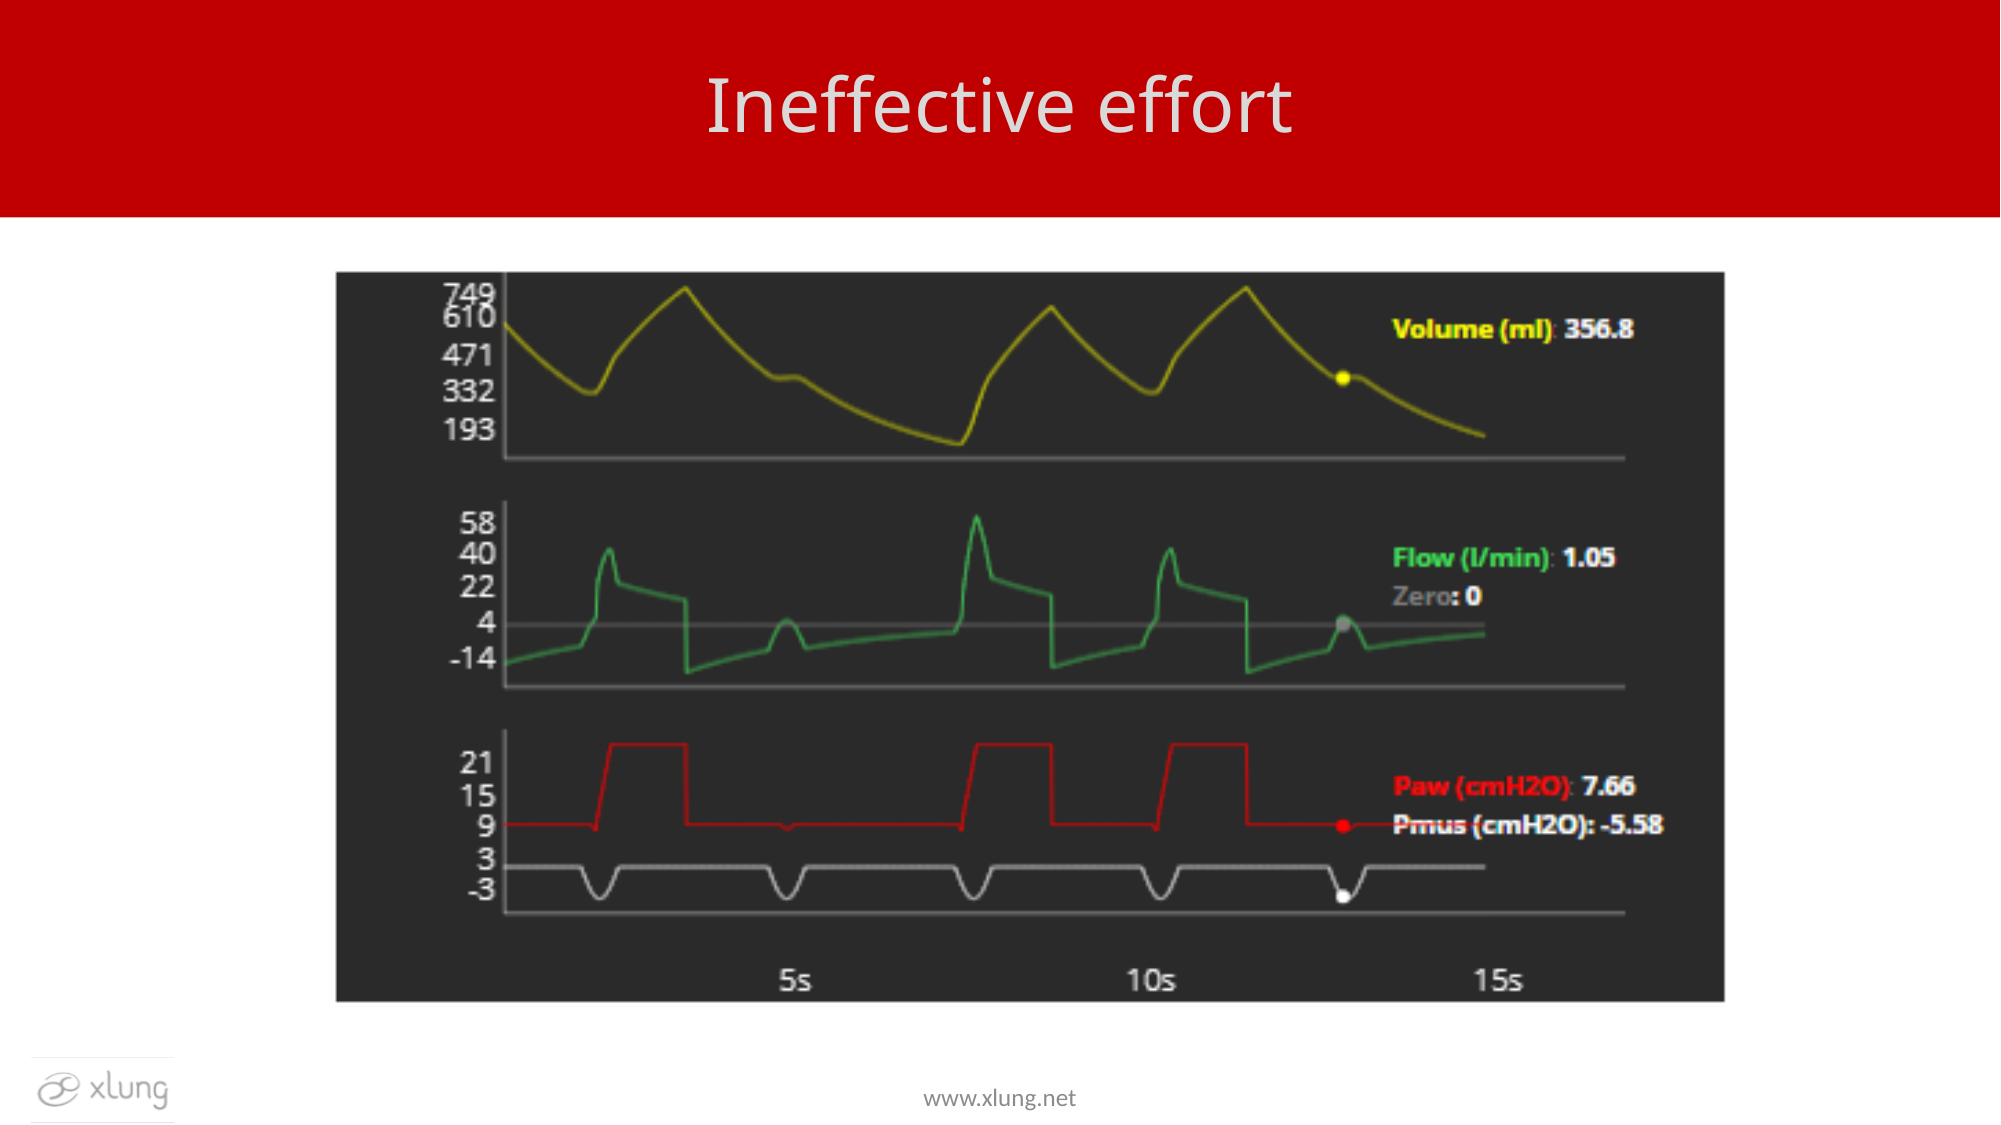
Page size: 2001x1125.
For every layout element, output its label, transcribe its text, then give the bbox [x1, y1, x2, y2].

footer www.xlung.net [662, 1066, 1338, 1125]
picture [333, 268, 1729, 1007]
picture [31, 1056, 174, 1124]
title Ineffective effort [0, 0, 2000, 218]
